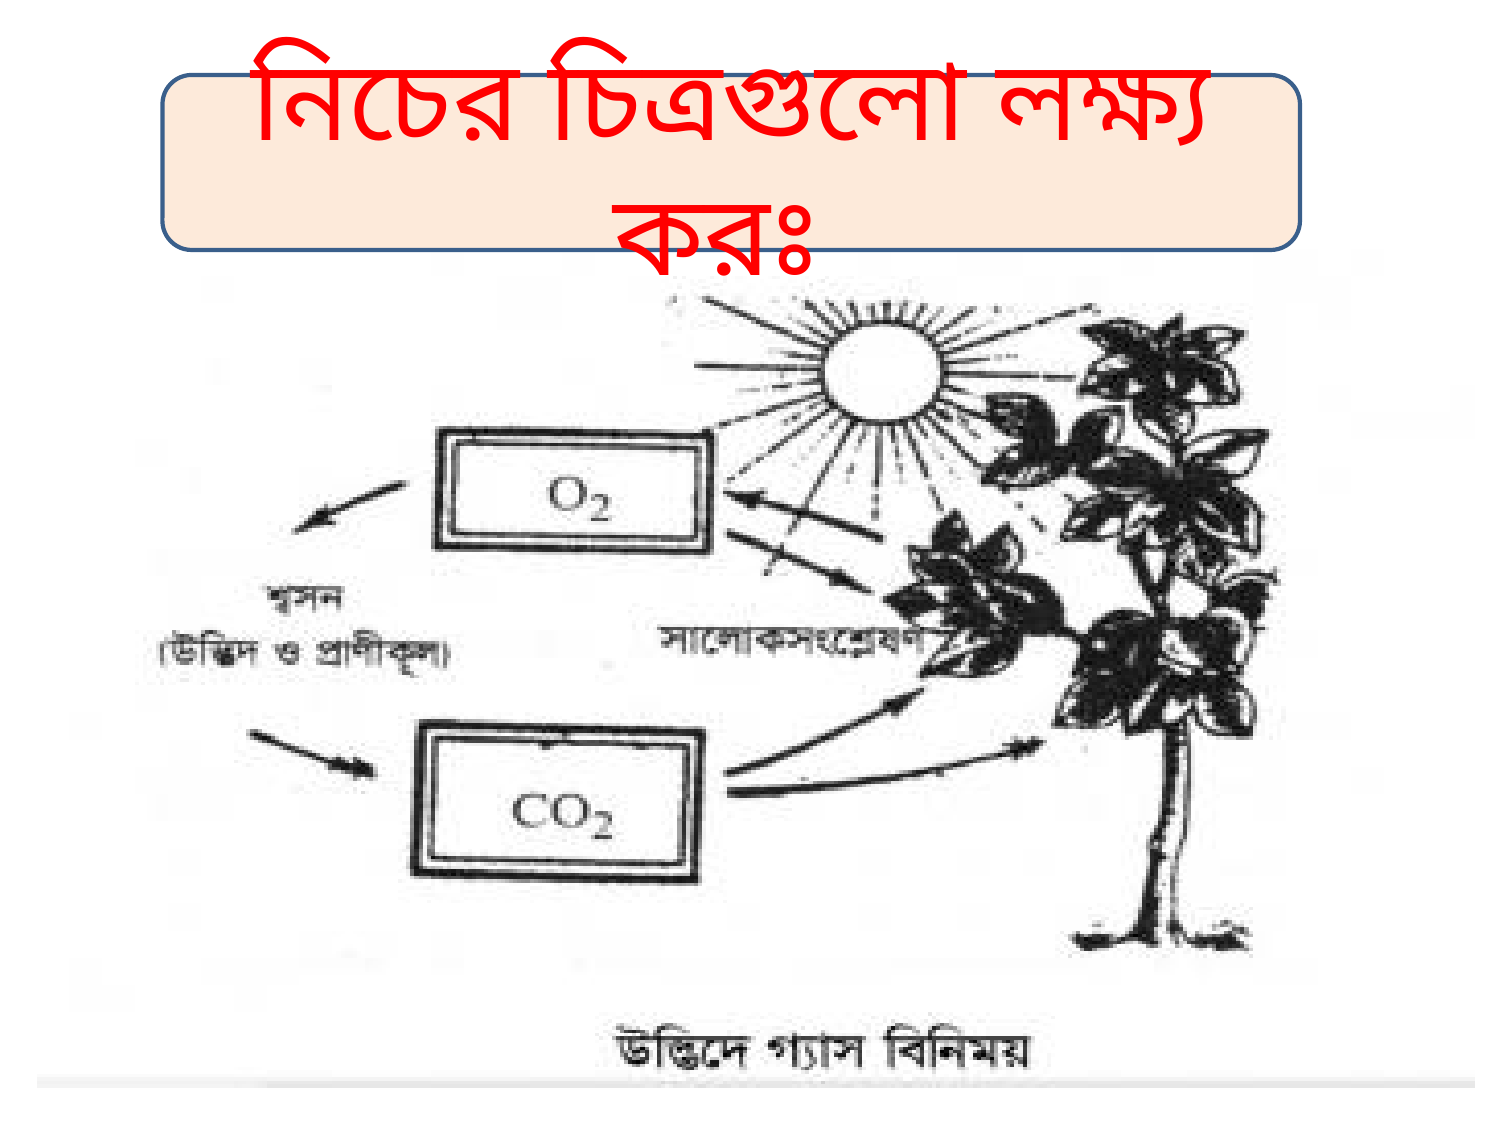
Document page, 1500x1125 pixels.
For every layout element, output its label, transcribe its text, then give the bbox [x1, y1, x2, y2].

picture [37, 249, 1476, 1088]
text_box নিচের চিত্রগুলো লক্ষ্য করঃ [160, 72, 1303, 248]
